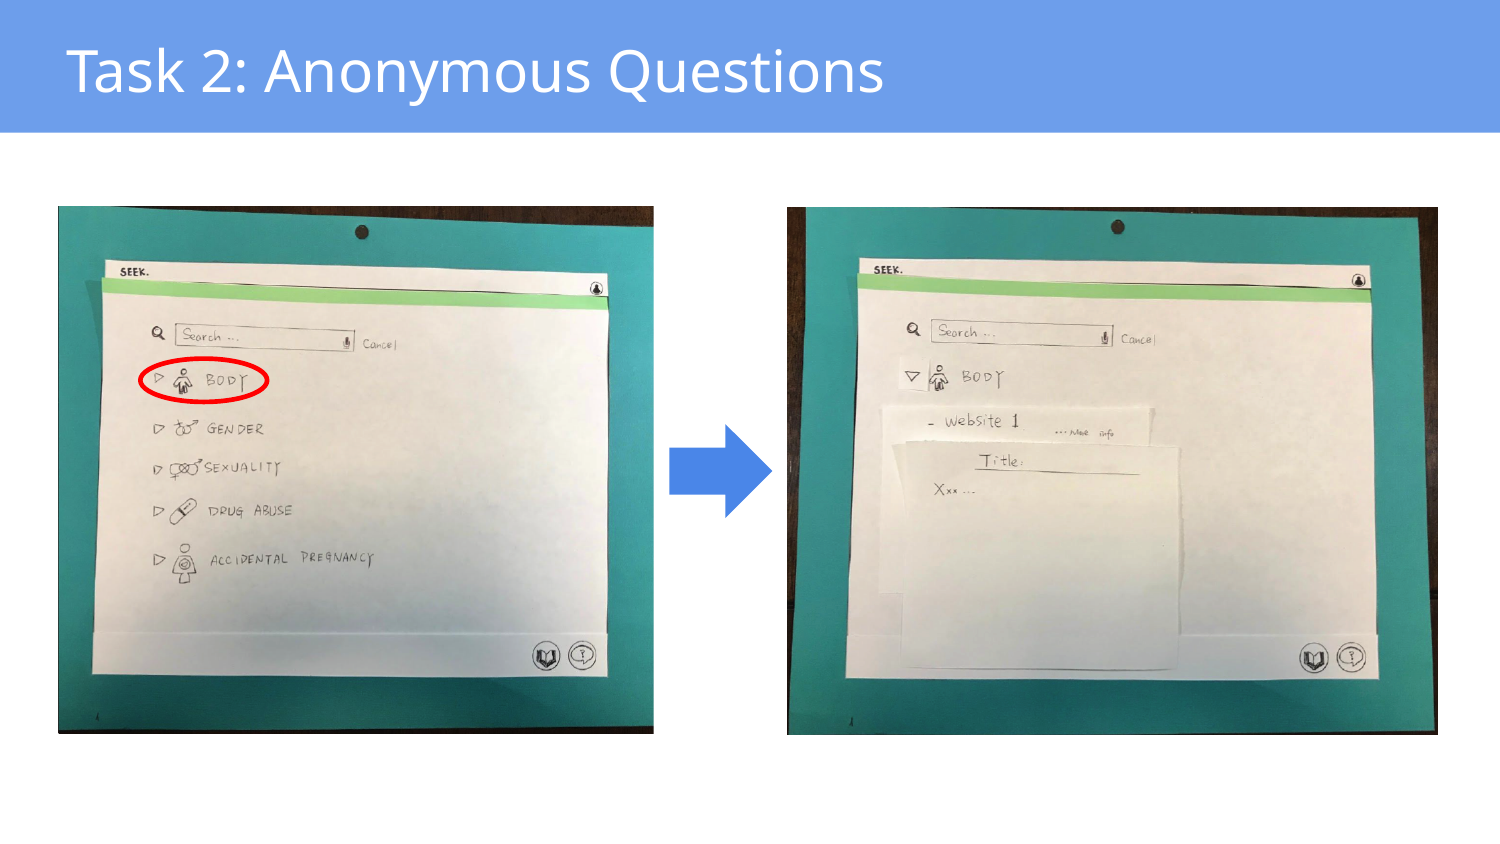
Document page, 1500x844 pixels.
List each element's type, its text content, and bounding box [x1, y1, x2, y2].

picture [58, 206, 655, 734]
text_box Task 2: Anonymous Questions [51, 19, 1449, 114]
picture [787, 207, 1439, 735]
text_box [669, 424, 773, 519]
text_box [0, 0, 1500, 133]
